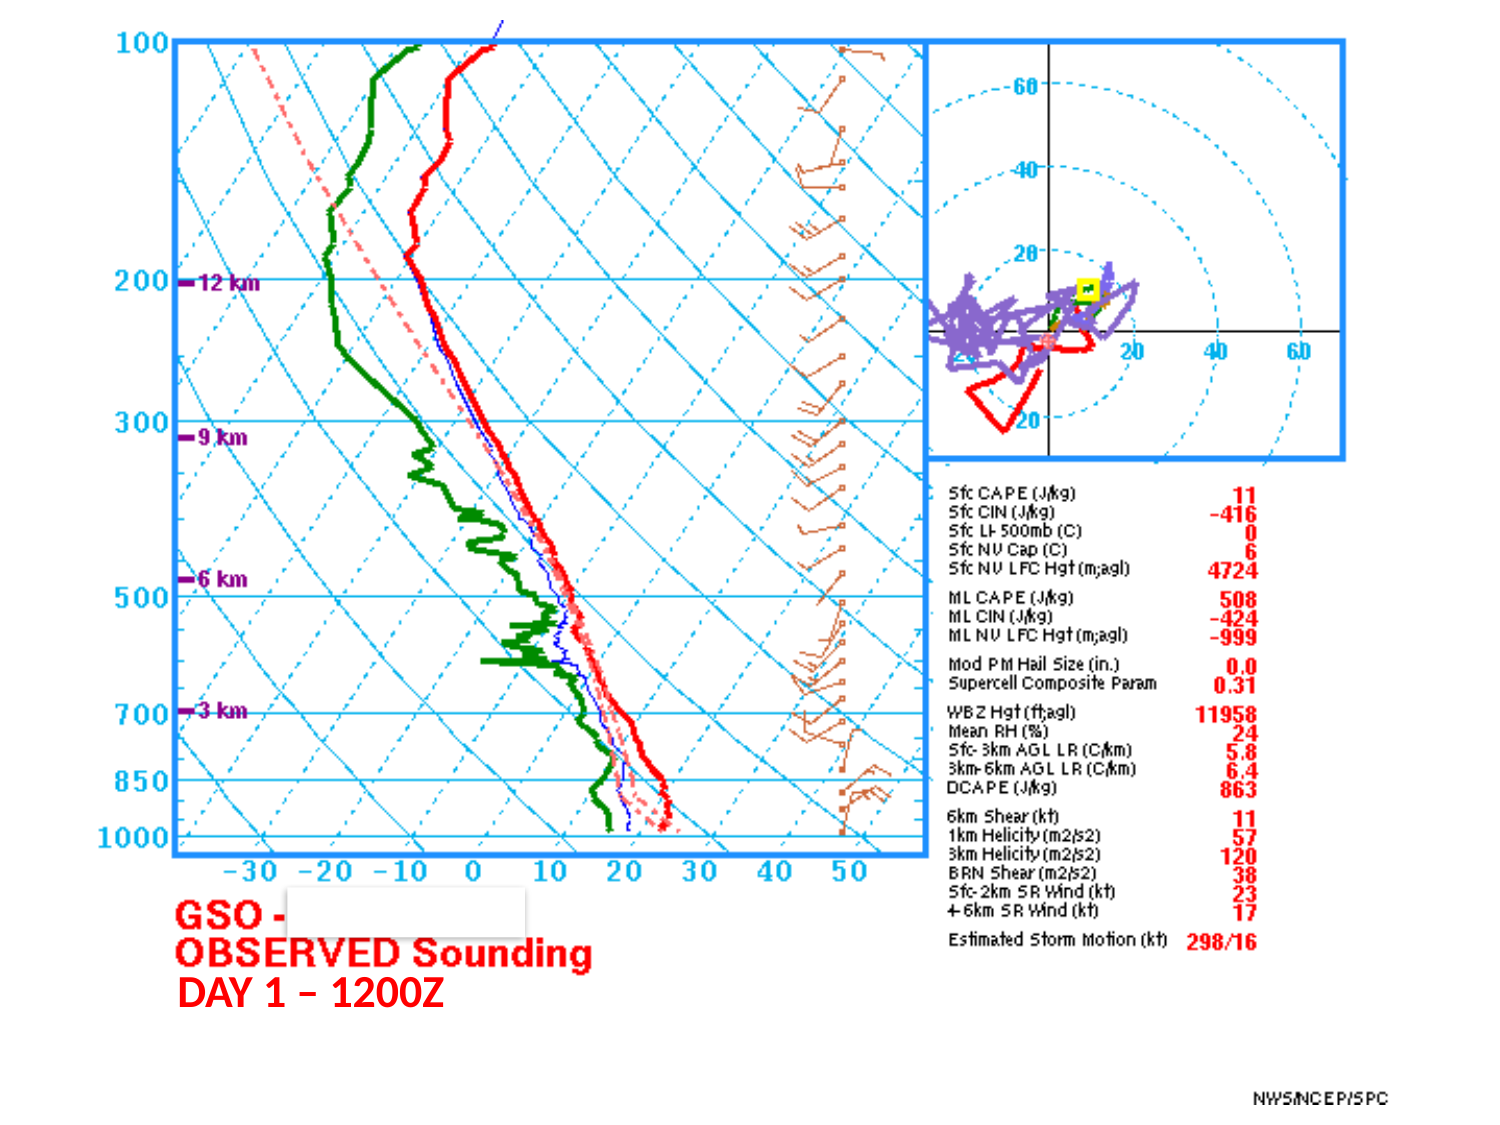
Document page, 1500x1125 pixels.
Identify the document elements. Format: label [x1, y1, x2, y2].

picture [91, 20, 1409, 1105]
